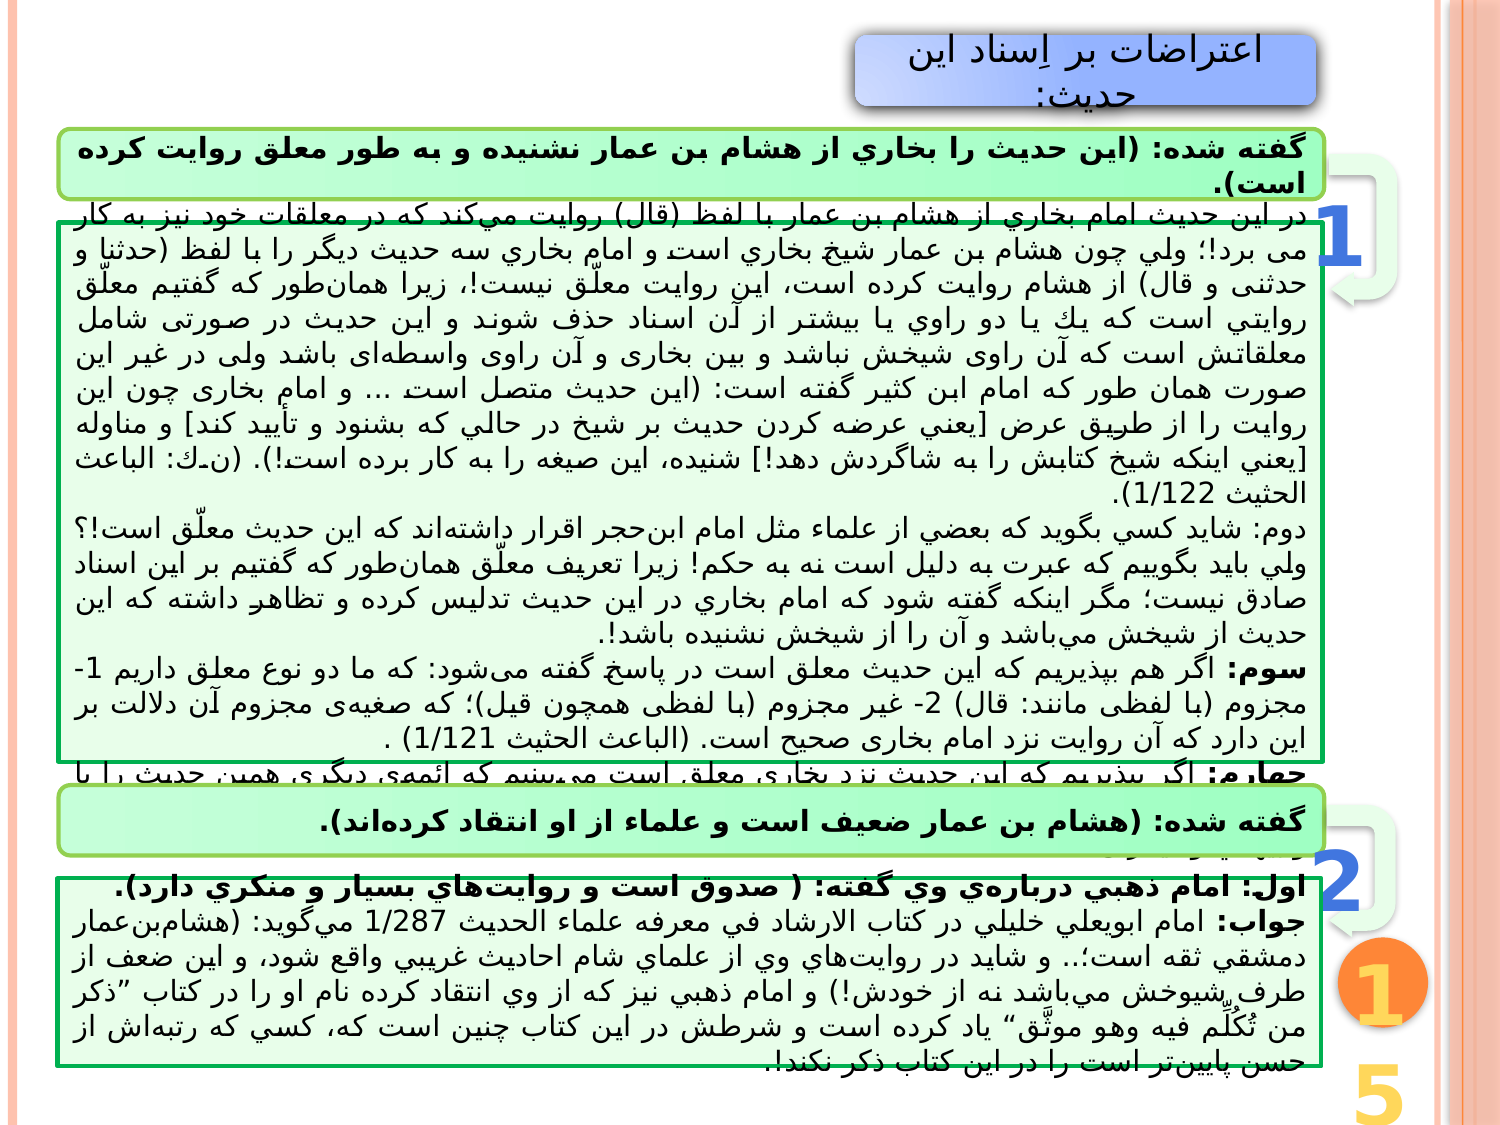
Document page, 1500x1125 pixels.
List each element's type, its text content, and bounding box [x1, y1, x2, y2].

text_box 15 [1316, 935, 1442, 1125]
text_box گفته شده: (اين حديث را بخاري از هشام بن عمار نشنيده و به طور معلق روايت كرده است). [56, 126, 1327, 202]
text_box اول: امام ذهبي درباره‌ي وي گفته: ( صدوق است و روايت‌هاي بسيار و منكري دارد). جواب: امام ابويعلي خليلي در كتاب الارشاد في معرفه علماء الحديث 1/287 مي‌گويد: (هشام‌بن‌عمار دمشقي ثقه است؛.. و شايد در روايت‌هاي وي از علماي شام احاديث غريبي واقع شود، و اين ضعف از طرف شيوخش مي‌باشد نه از خودش!) و امام ذهبي نيز كه از وي انتقاد كرده نام او را در كتاب ”ذكر من تُكُلِّم فيه وهو موثَّق“ ياد كرده است و شرطش در اين كتاب چنين است كه، كسي كه رتبه‌اش از حسن پايين‌تر است را در اين كتاب ذكر نكند!. [55, 876, 1323, 1068]
text_box 1 [1312, 175, 1383, 291]
text_box اعتراضات بر اِسناد اين حديث: [854, 34, 1318, 107]
text_box [1324, 802, 1398, 929]
text_box [1326, 151, 1400, 309]
text_box 2 [1311, 820, 1382, 935]
text_box گفته شده: (هشام بن عمار ضعيف است و علماء از او انتقاد كرده‌اند). [56, 782, 1327, 858]
text_box جواب: اول: معلق به روايتي گفته مي‌شود كه از ابتداي اسناد از جهت صاحب كتاب، يك يا دو راوي يا بيشتر حذف شوند و صاحب روايت از الفاظي همچون (قال) و (قيل) و (روي) و (عن) استفاده كند!. در اين حديث امام بخاري از هشام بن عمار با لفظ (قال) روايت مي‌كند که در معلقات خود نيز به کار می برد!؛ ولي چون هشام بن عمار شيخ بخاري است و امام بخاري سه حديث دیگر را با لفظ (حدثنا و حدثنی و قال) از هشام روایت کرده است، اين روايت معلّق نيست!، زيرا همان‌طور كه گفتيم معلّق روايتي است كه يك يا دو راوي يا بيشتر از آن اسناد حذف شوند و این حديث در صورتی شامل معلقاتش است که آن راوی شیخش نباشد و بین بخاری و آن راوی واسطه‌ای باشد ولی در غیر این صورت همان طور که امام ابن کثیر گفته است: (اين حديث متصل است ... و امام بخاری چون اين روايت را از طریق عرض [يعني عرضه كردن حديث بر شيخ در حالي كه بشنود و تأييد كند] و مناوله [يعني اينكه شيخ كتابش را به شاگردش دهد!] شنیده، این صیغه را به کار برده است!). (ن.ك: الباعث الحثیث 1/122). دوم: شايد كسي بگويد كه بعضي از علماء مثل امام ابن‌حجر اقرار داشته‌اند كه اين حديث معلّق است!؟ ولي بايد بگوييم كه عبرت به دليل است نه به حكم! زيرا تعريف معلّق همان‌طور كه گفتيم بر اين اسناد صادق نيست؛ مگر اينكه گفته شود كه امام بخاري در اين حديث تدليس كرده و تظاهر داشته كه اين حديث از شيخش مي‌باشد و آن را از شيخش نشنيده باشد!. سوم: اگر هم بپذیریم که این حدیث معلق است در پاسخ گفته می‌شود: که ما دو نوع معلق داریم 1- مجزوم (با لفظی مانند: قال) 2- غیر مجزوم (با لفظی همچون قیل)؛ که صغیه‌ی مجزوم آن دلالت بر این دارد که آن روایت نزد امام بخاری صحیح است. (الباعث الحثیث 1/121) . چهارم: اگر بپذيريم كه اين حديث نزد بخاري معلق است مي‌بينيم كه ائمه‌ي ديگري همين حديث را با اسانيد متصل و صحيحي از هشام بن عمار روايت كرده‌اند مثل: امام ابوعوانه در مستخرجش و طبراني و بيهقي و ديگران ... [56, 220, 1325, 764]
